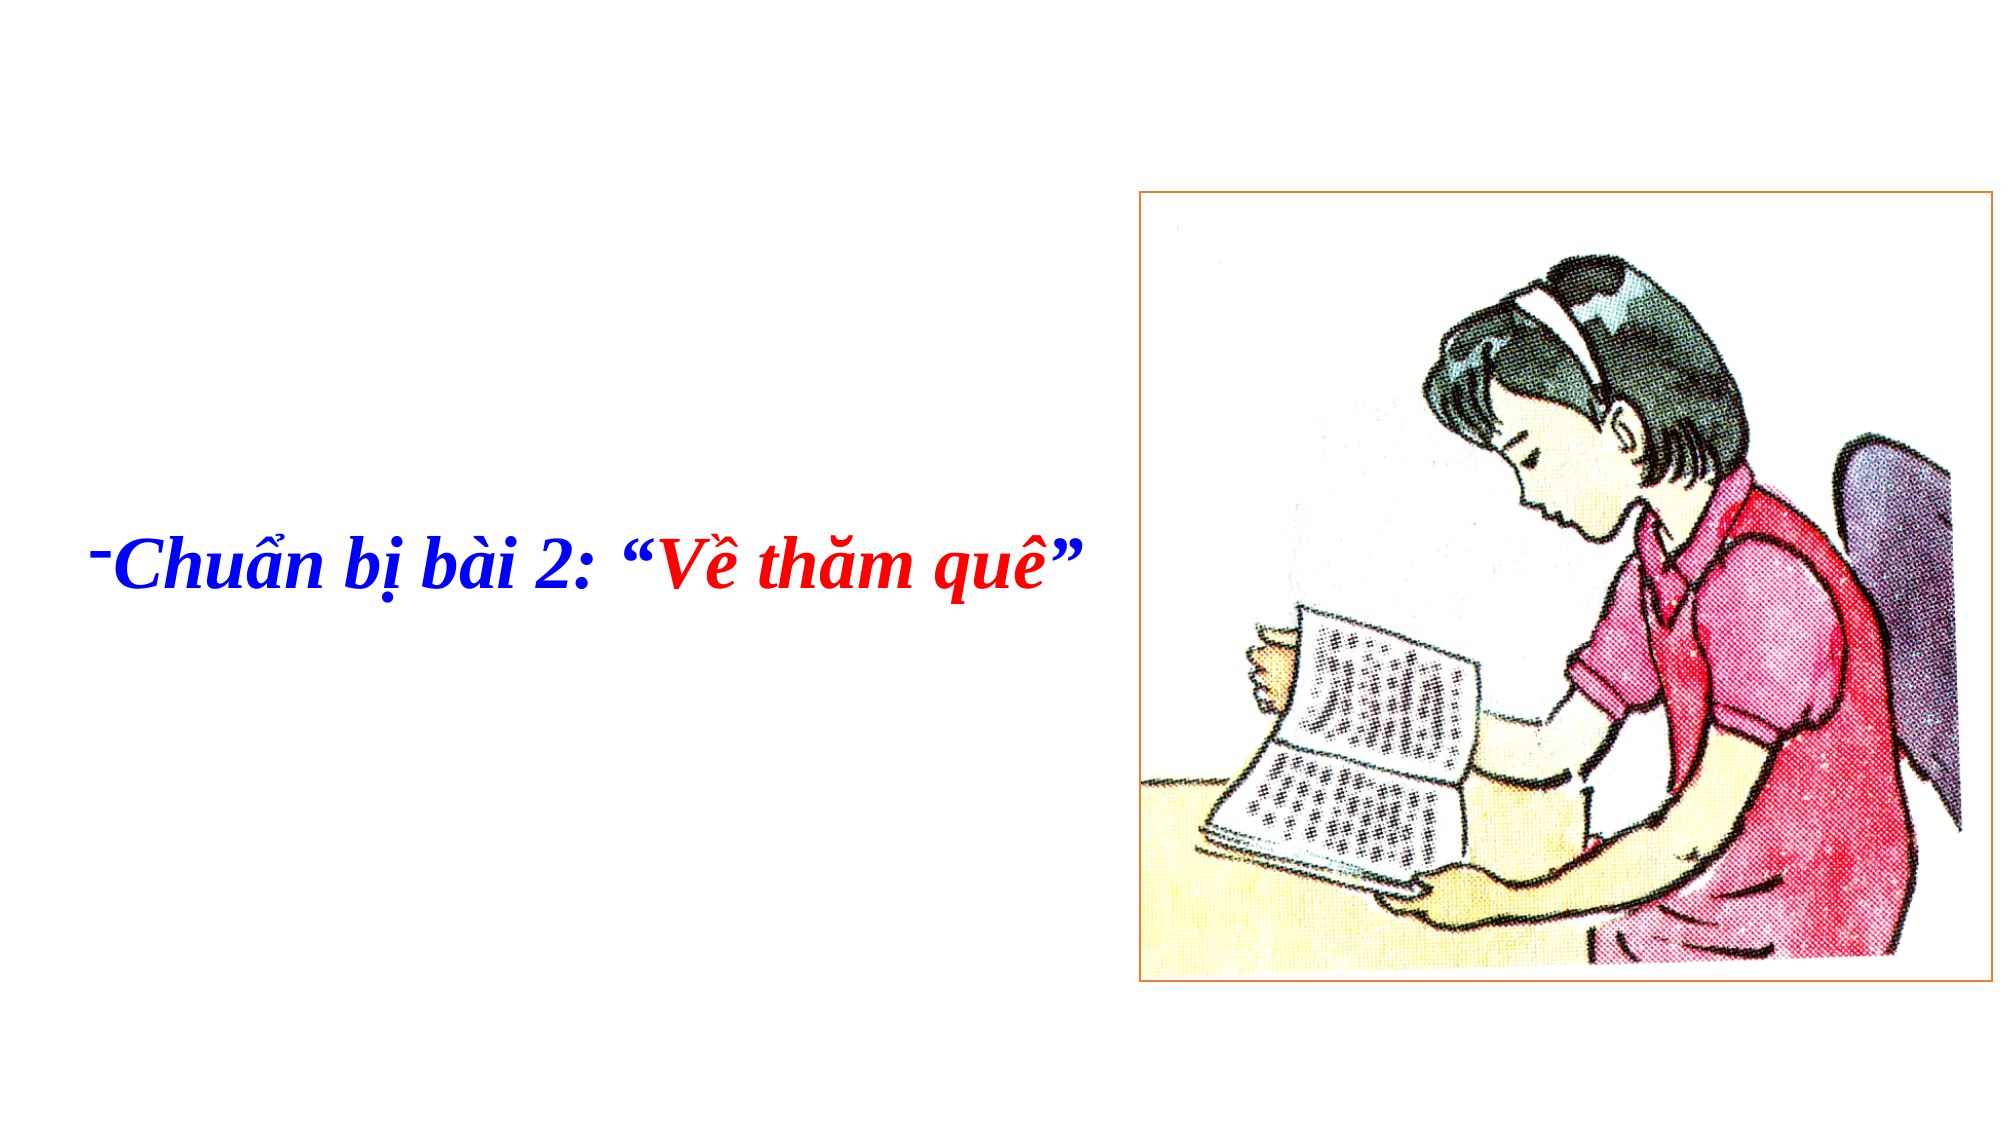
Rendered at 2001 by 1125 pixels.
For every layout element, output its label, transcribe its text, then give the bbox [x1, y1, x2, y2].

picture [1141, 192, 1992, 981]
text_box Chuẩn bị bài 2: “Về thăm quê” [73, 506, 1141, 612]
